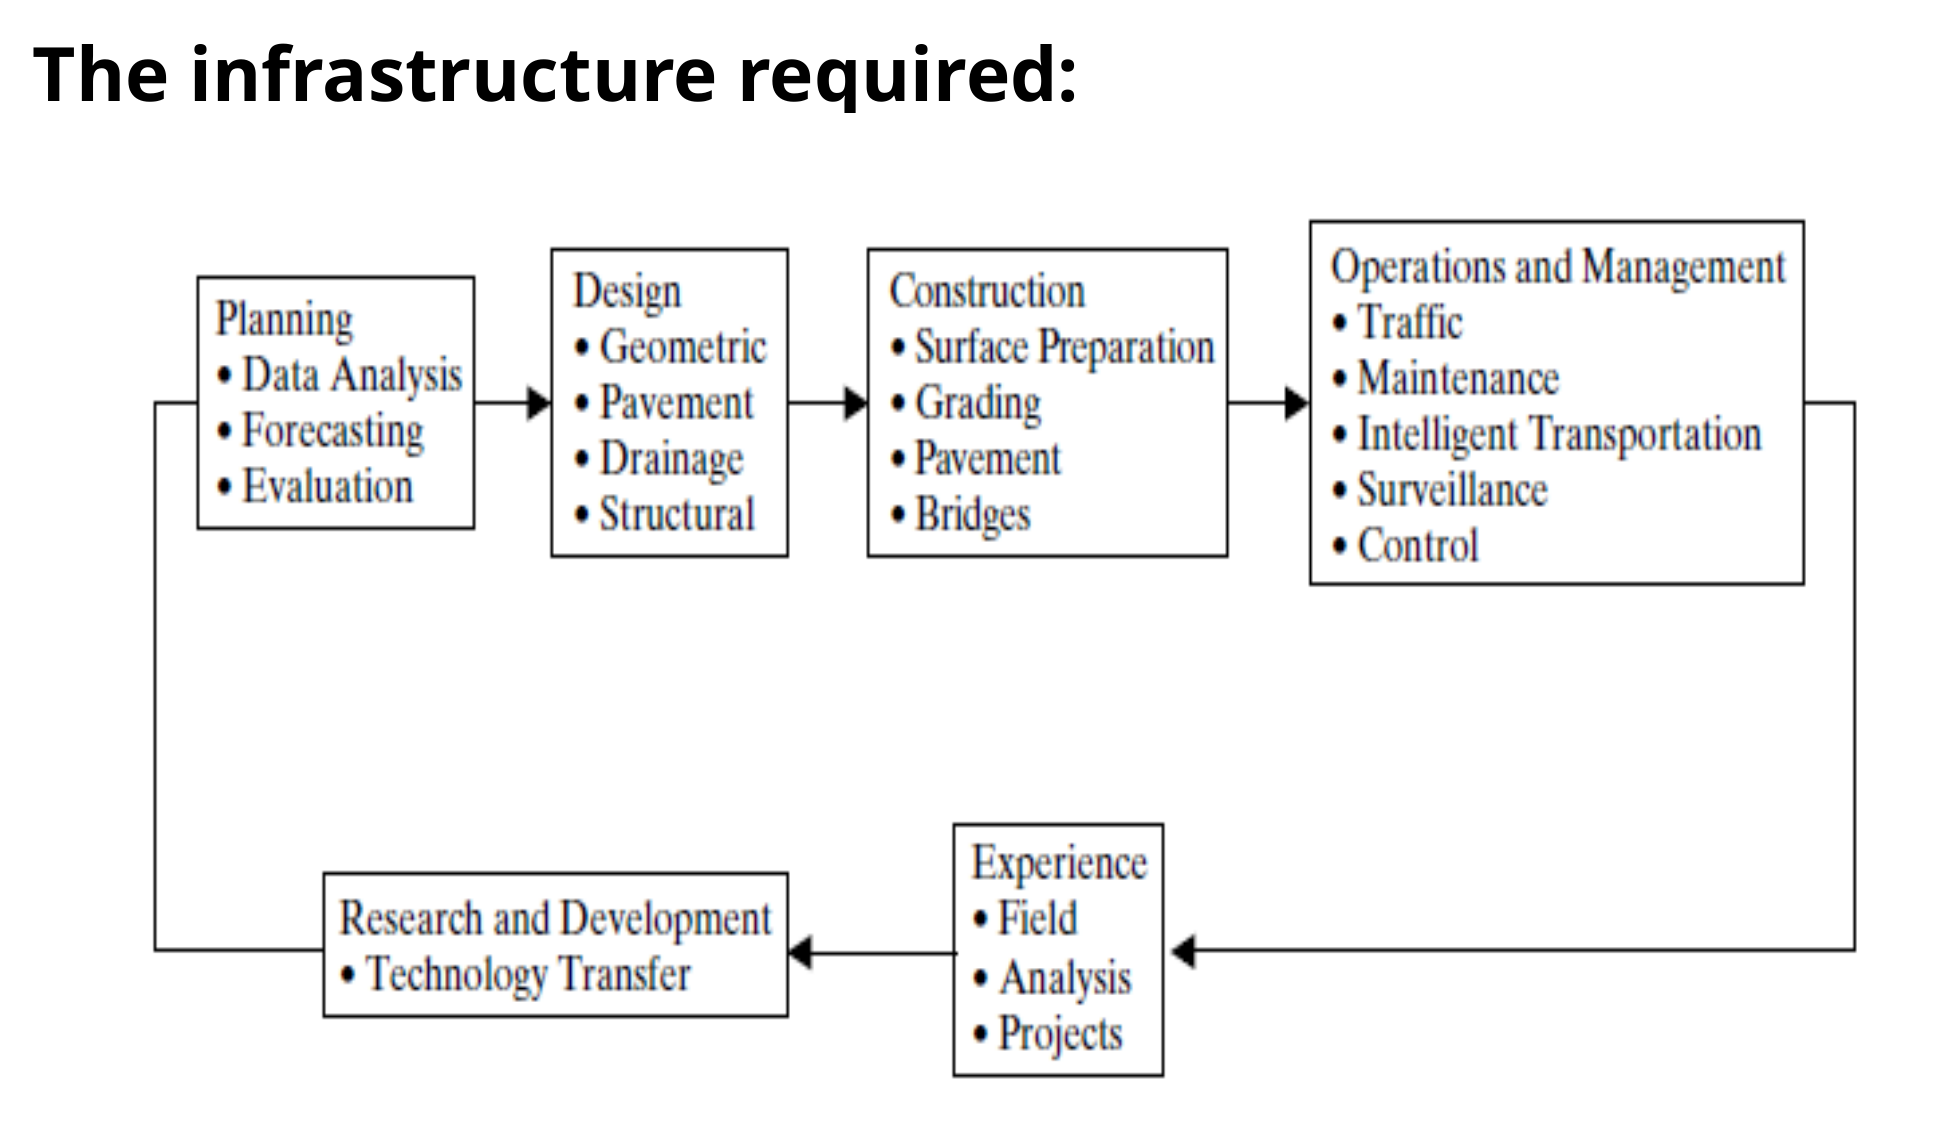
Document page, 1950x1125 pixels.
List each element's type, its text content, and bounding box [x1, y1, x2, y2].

picture [0, 113, 1930, 1107]
text_box The infrastructure required: [18, 19, 1897, 110]
